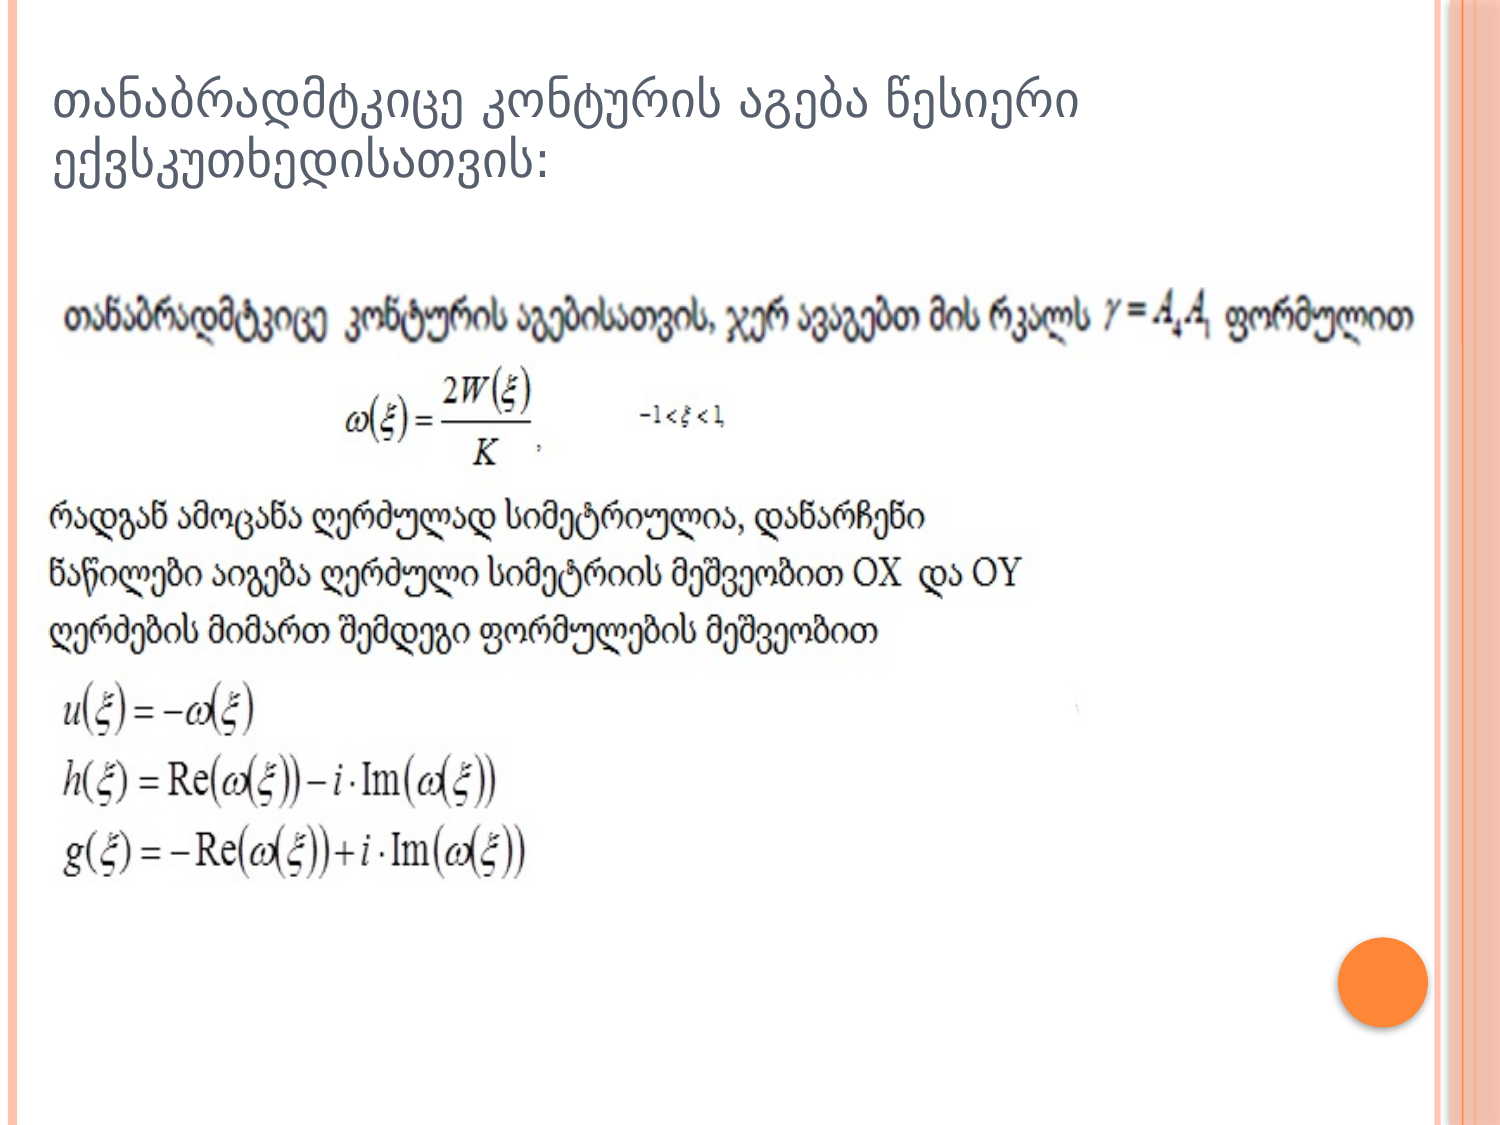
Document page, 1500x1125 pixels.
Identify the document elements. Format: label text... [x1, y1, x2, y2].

picture [36, 286, 1426, 888]
text_box თანაბრადმტკიცე კონტურის აგება წესიერი ექვსკუთხედისათვის: [37, 59, 1425, 225]
